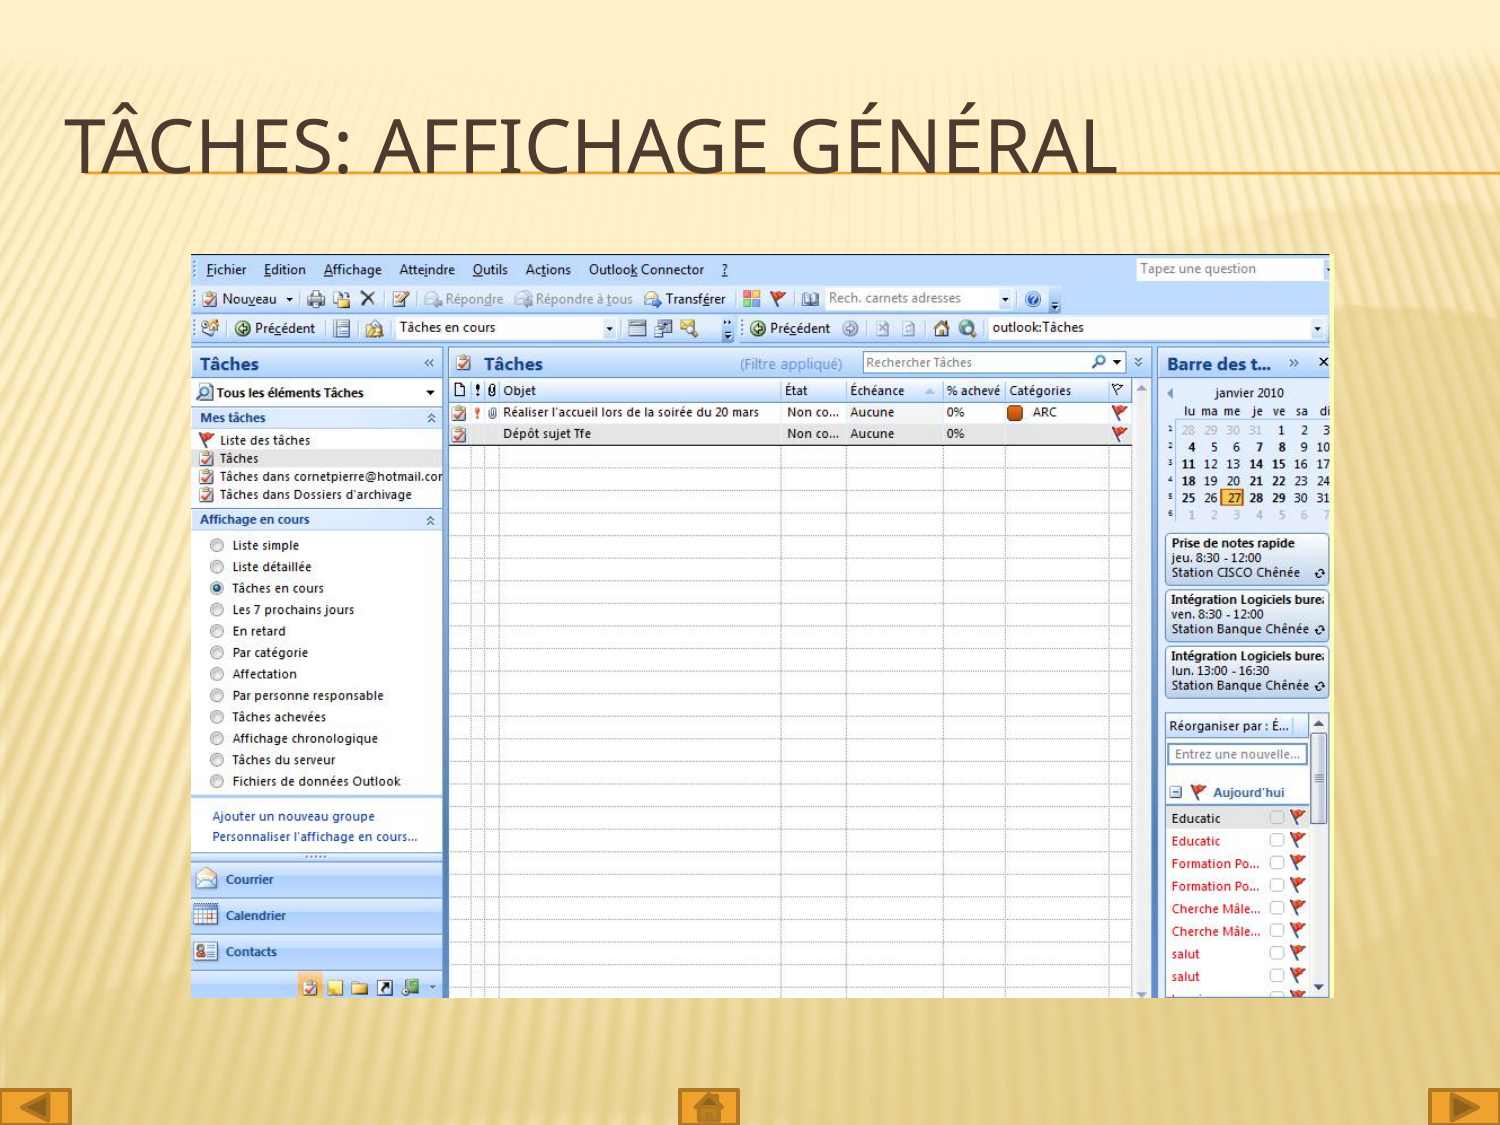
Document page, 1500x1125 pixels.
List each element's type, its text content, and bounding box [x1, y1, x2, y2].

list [190, 254, 1334, 998]
title Tâches: affichage général [50, 75, 1475, 213]
text_box [678, 1088, 740, 1125]
text_box [1428, 1088, 1500, 1125]
text_box [0, 1088, 72, 1125]
